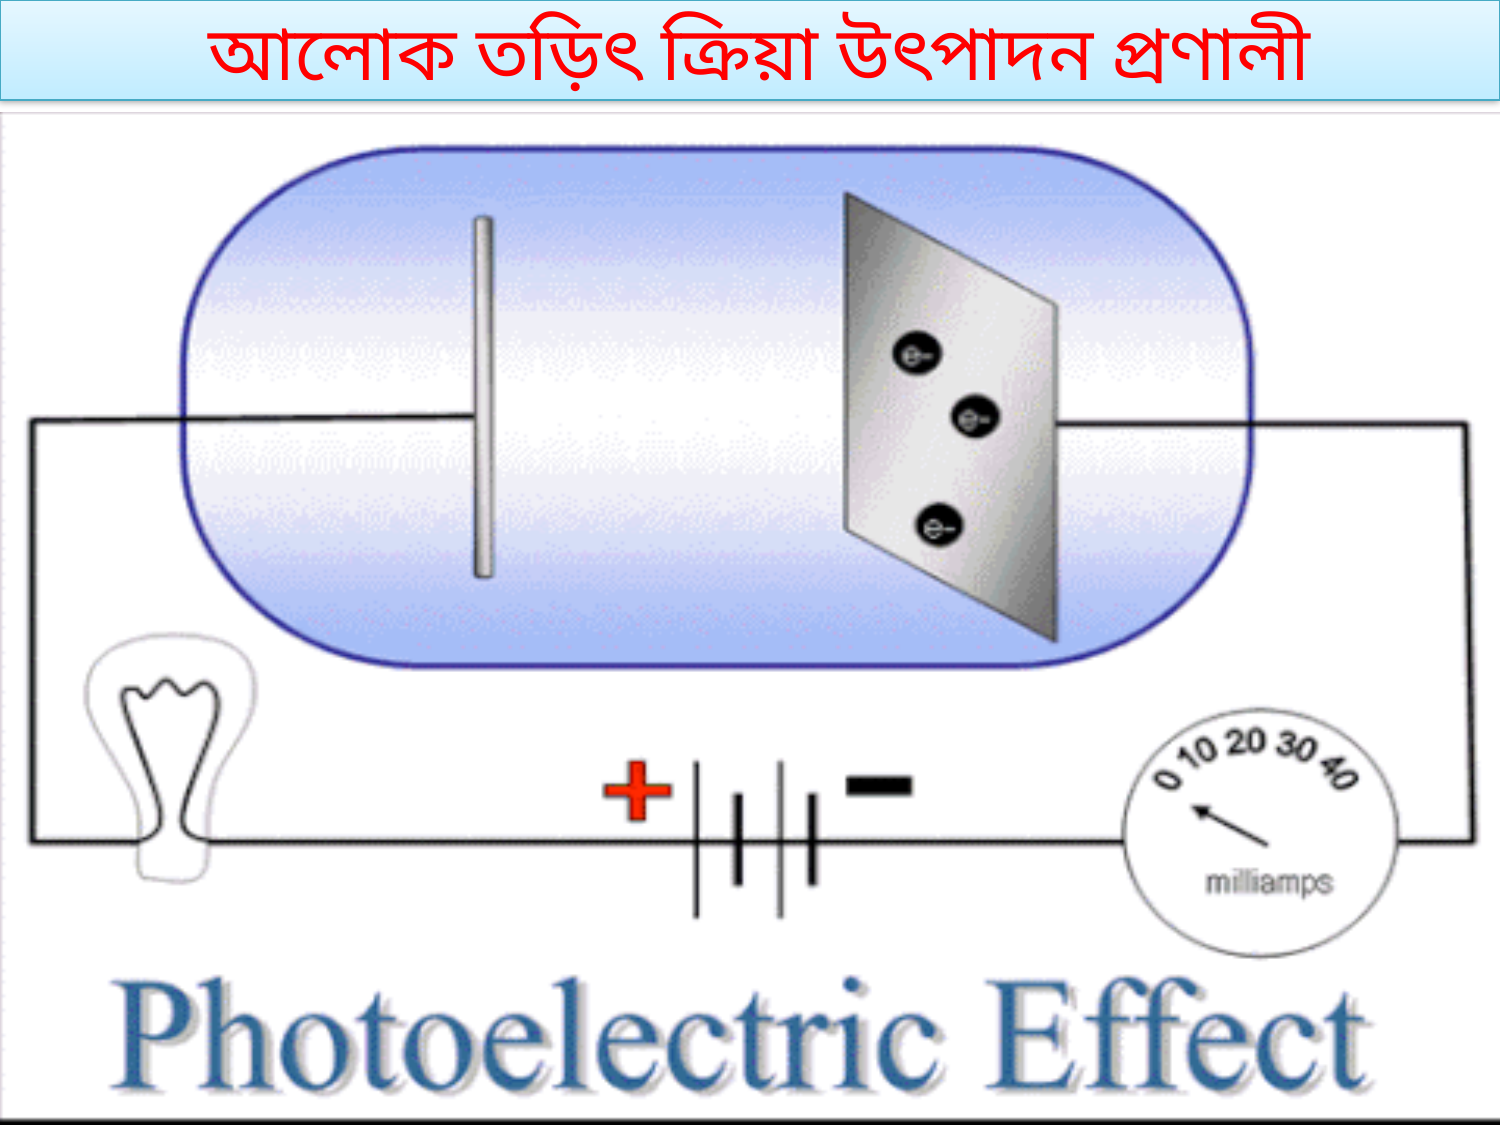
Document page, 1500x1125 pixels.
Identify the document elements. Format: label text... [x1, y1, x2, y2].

picture [0, 112, 1500, 1125]
title আলোক তড়িৎ ক্রিয়া উৎপাদন প্রণালী [0, 0, 1500, 101]
